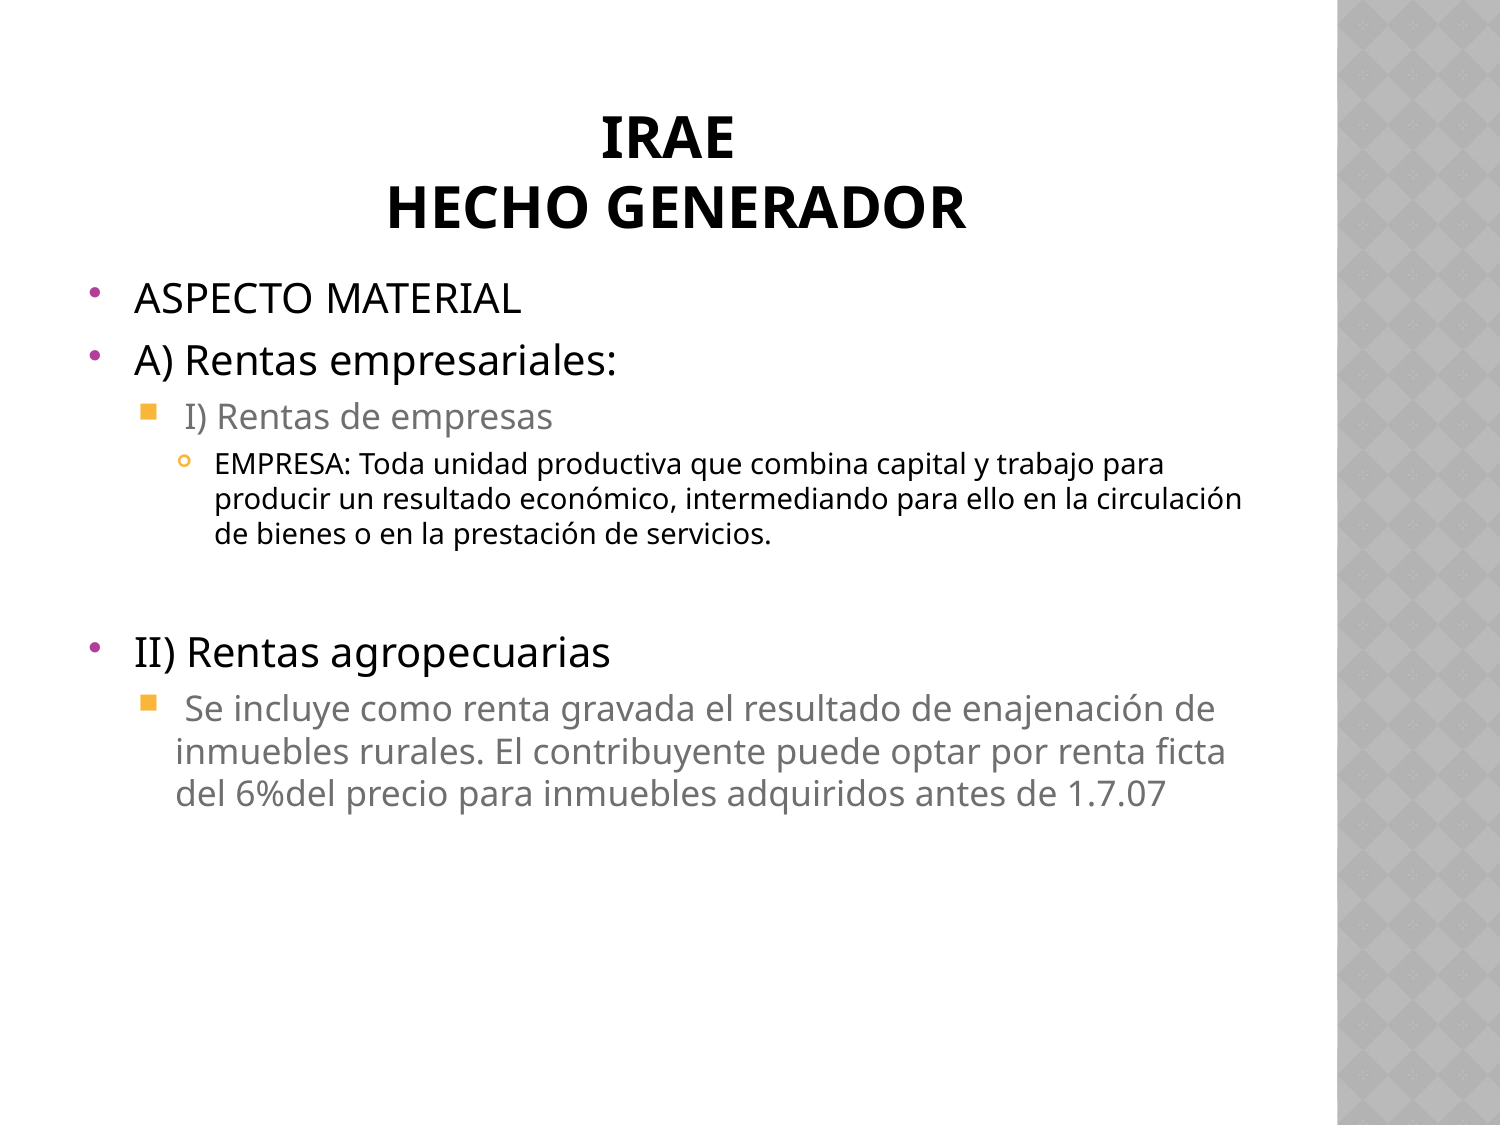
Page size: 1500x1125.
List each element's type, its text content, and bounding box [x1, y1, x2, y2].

title IRAE Hecho Generador [75, 52, 1263, 240]
list ASPECTO MATERIAL A) Rentas empresariales: I) Rentas de empresas EMPRESA: Toda unidad productiva que combina capital y trabajo para producir un resultado económico, intermediando para ello en la circulación de bienes o en la prestación de servicios. II) Rentas agropecuarias Se incluye como renta gravada el resultado de enajenación de inmuebles rurales. El contribuyente puede optar por renta ficta del 6%del precio para inmuebles adquiridos antes de 1.7.07 [75, 264, 1263, 1059]
